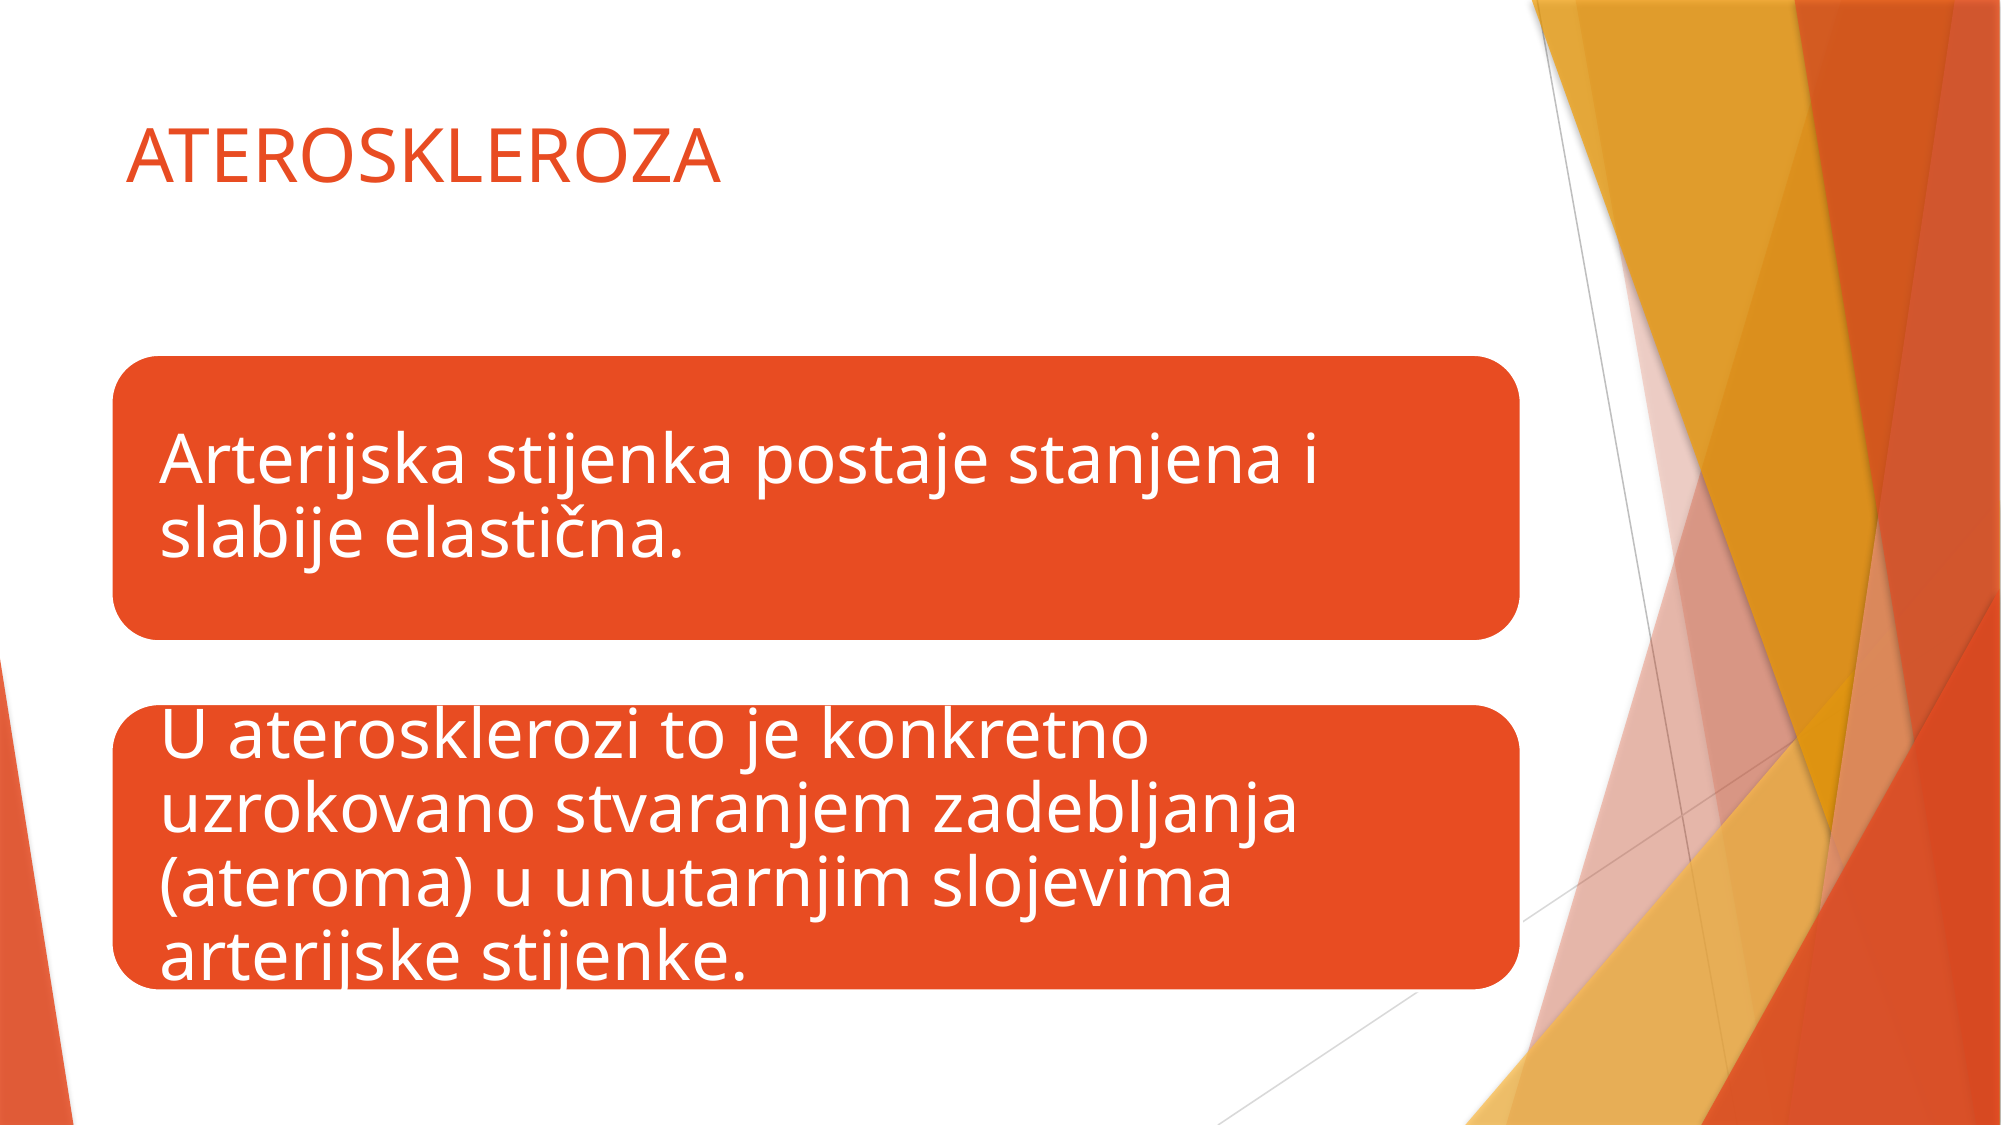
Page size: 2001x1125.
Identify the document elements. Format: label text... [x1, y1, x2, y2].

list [110, 353, 1522, 992]
title ATEROSKLEROZA [111, 99, 1522, 317]
